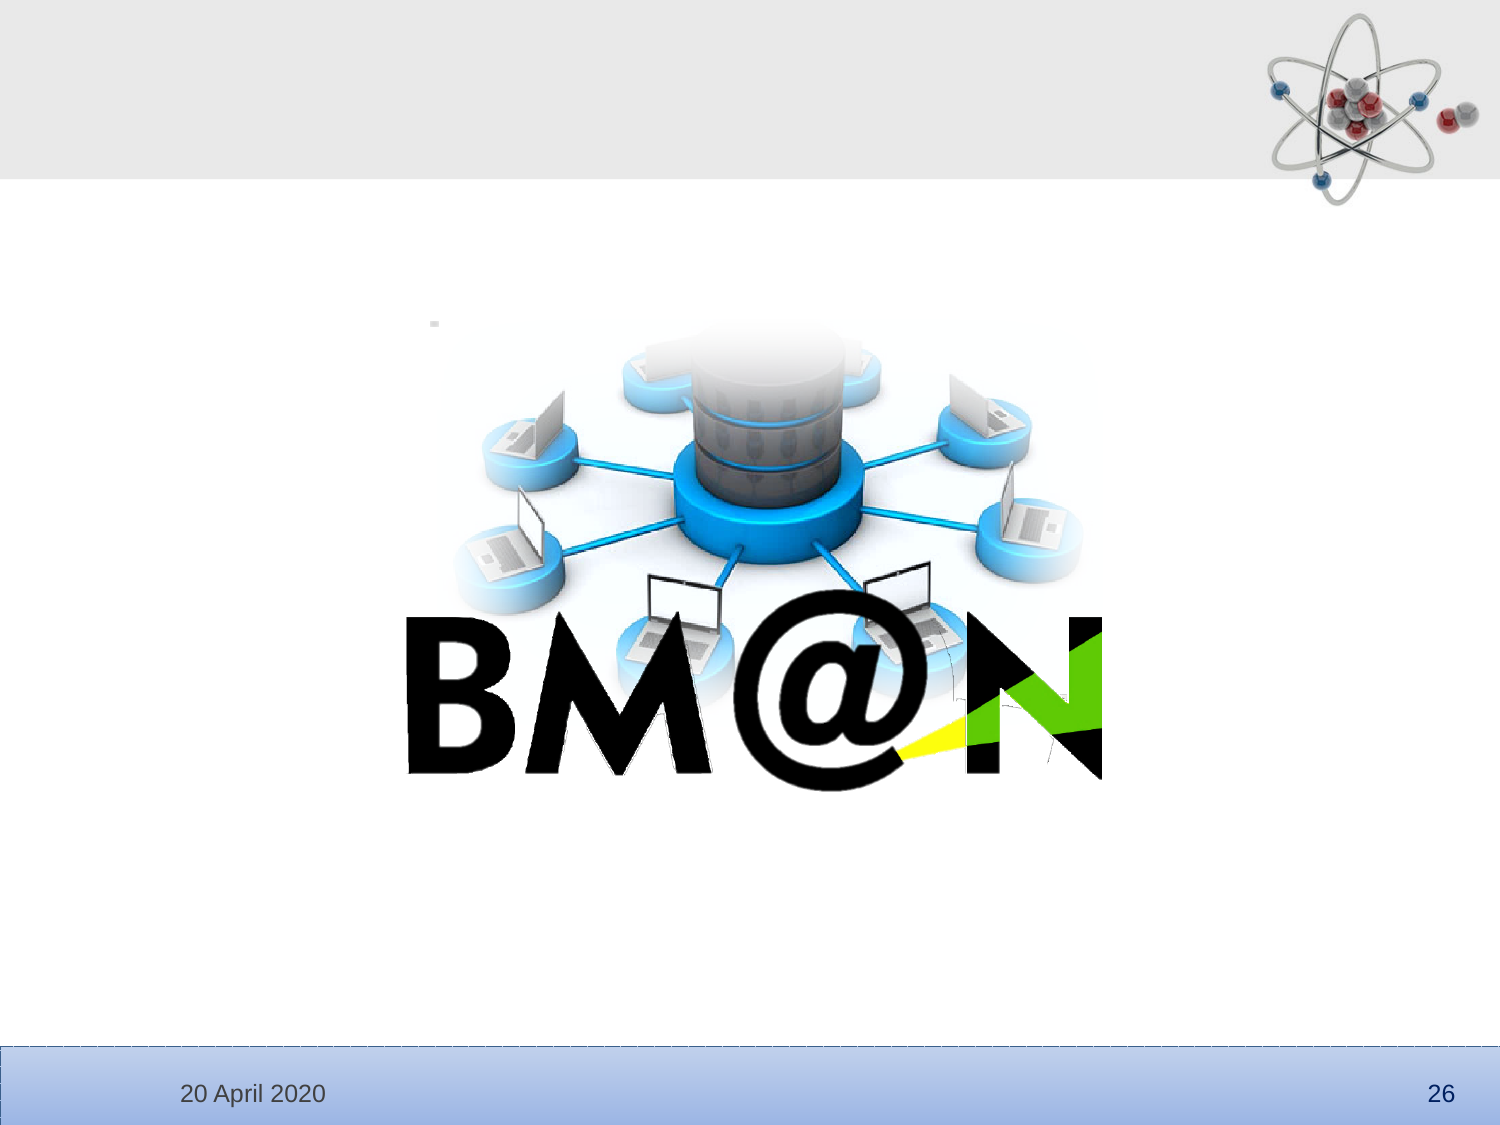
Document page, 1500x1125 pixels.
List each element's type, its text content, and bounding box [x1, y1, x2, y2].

text_box 20 April 2020 [53, 1070, 404, 1123]
text_box 26 [1399, 1070, 1471, 1123]
text_box [0, 1045, 1500, 1125]
picture [0, 0, 1500, 1046]
